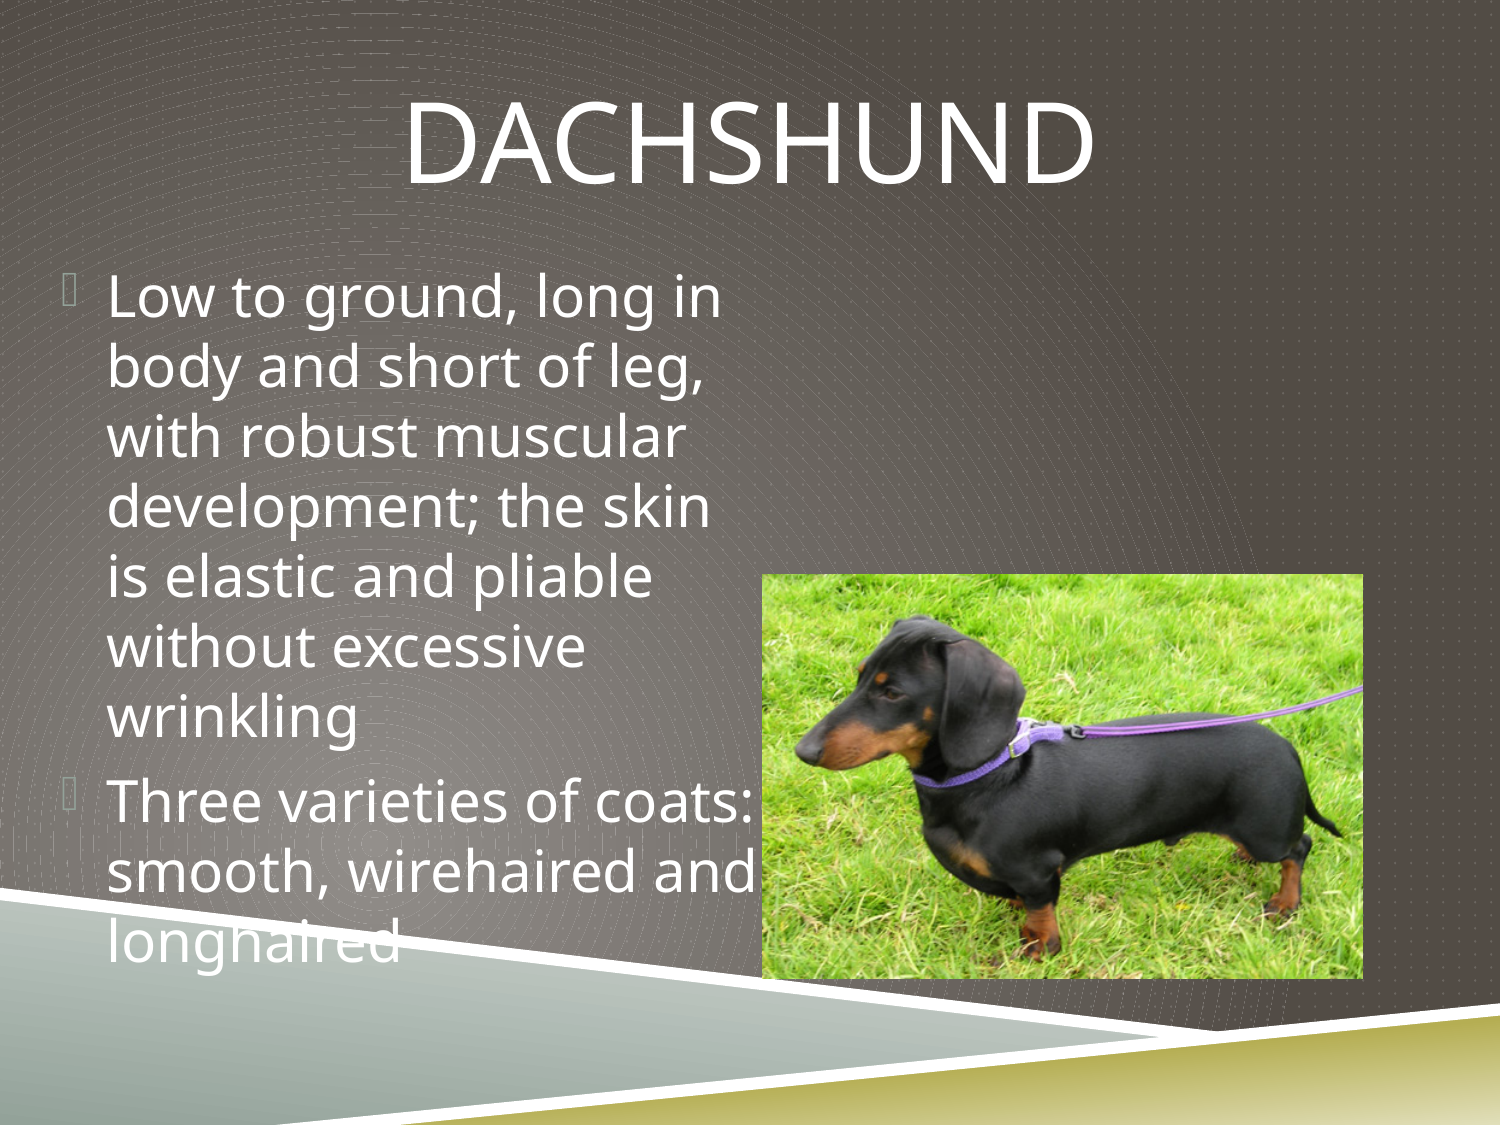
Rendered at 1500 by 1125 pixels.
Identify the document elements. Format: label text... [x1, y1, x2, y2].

list Low to ground, long in body and short of leg, with robust muscular development; the skin is elastic and pliable without excessive wrinkling Three varieties of coats: smooth, wirehaired and longhaired [50, 251, 763, 888]
title Dachshund [112, 45, 1388, 233]
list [762, 574, 1363, 979]
